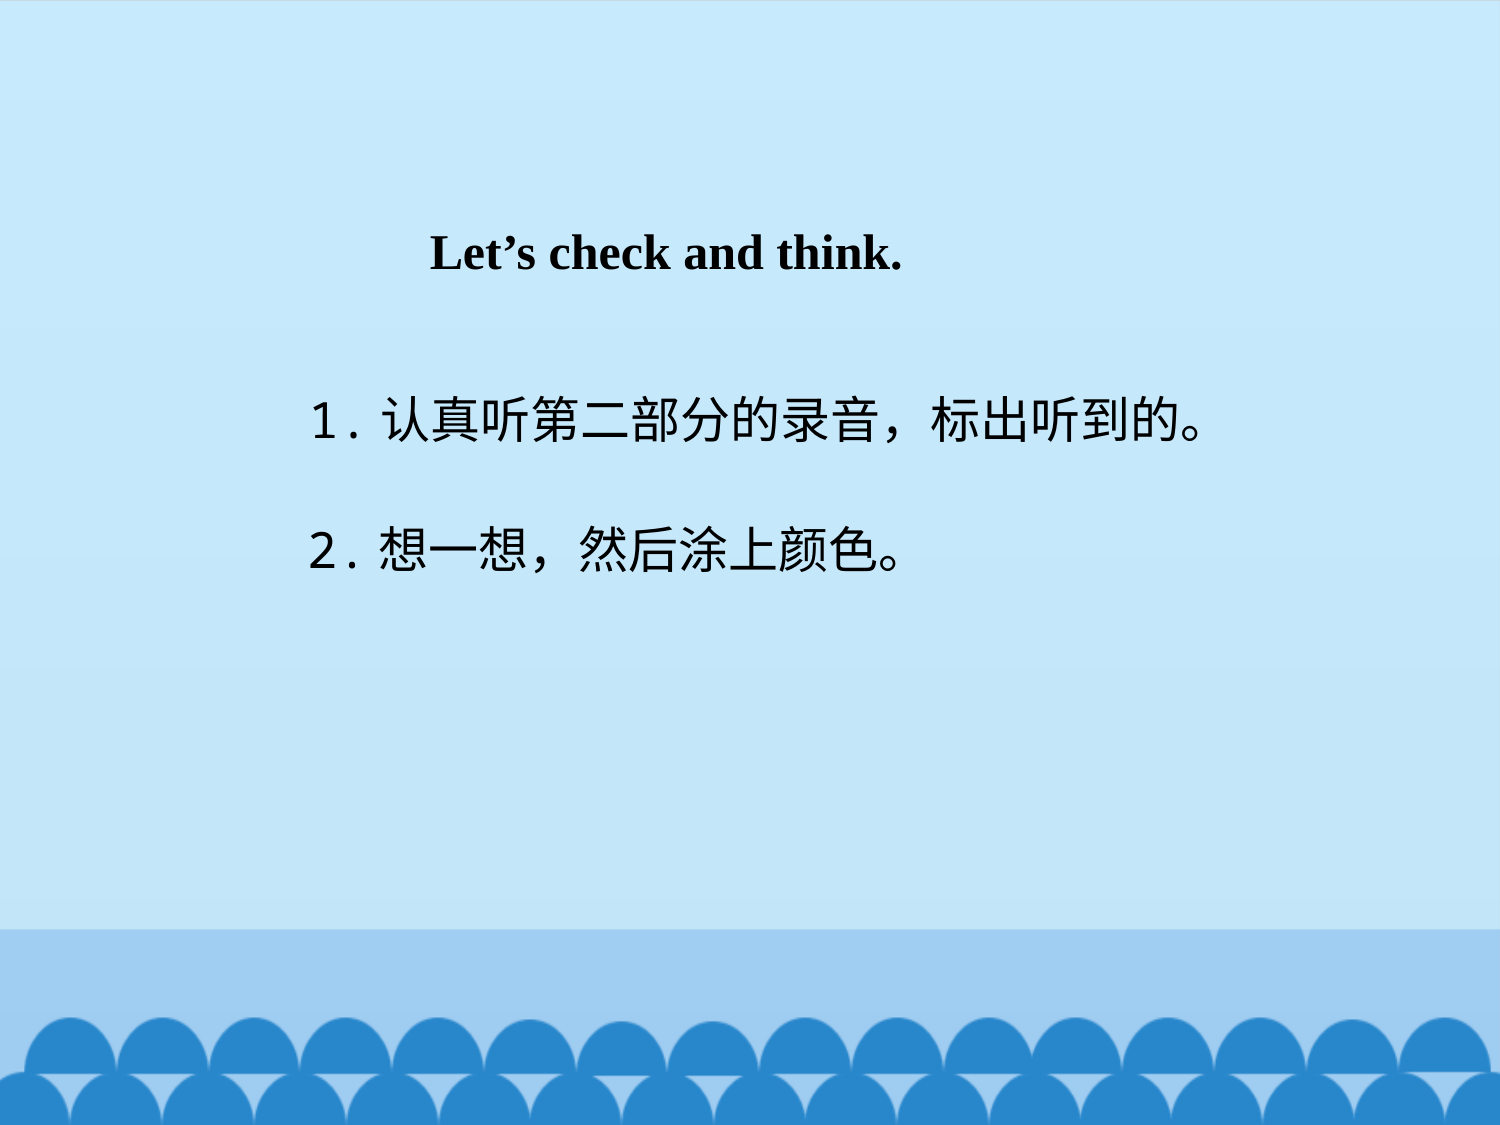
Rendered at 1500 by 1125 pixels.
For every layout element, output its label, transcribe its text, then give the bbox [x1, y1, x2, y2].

text_box 2.想一想，然后涂上颜色。 [292, 511, 944, 587]
picture [0, 0, 1500, 1125]
text_box 1.认真听第二部分的录音，标出听到的。 [293, 380, 1246, 456]
text_box Let’s check and think. [415, 212, 919, 288]
